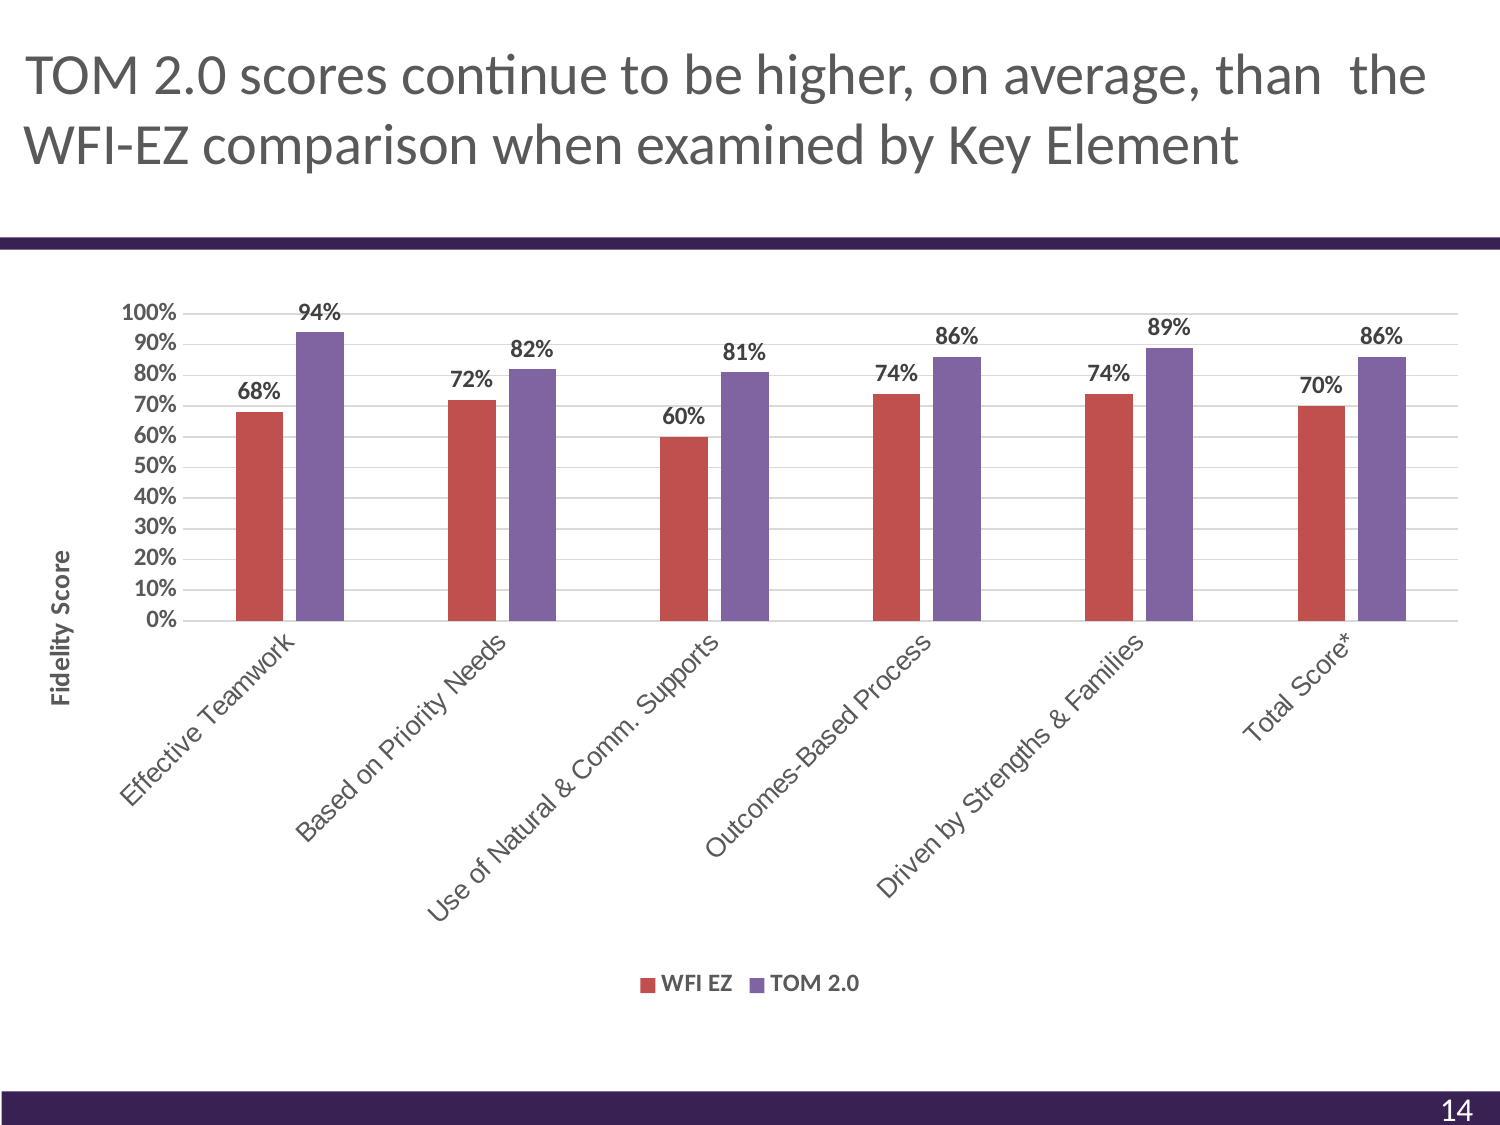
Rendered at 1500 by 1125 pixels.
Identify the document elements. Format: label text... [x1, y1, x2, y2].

chart [12, 299, 1488, 1005]
text_box 14 [1425, 1080, 1500, 1125]
text_box [1, 1091, 1425, 1125]
text_box [0, 237, 1500, 250]
title TOM 2.0 scores continue to be higher, on average, than the WFI-EZ comparison when examined by Key Element [12, 0, 1500, 224]
